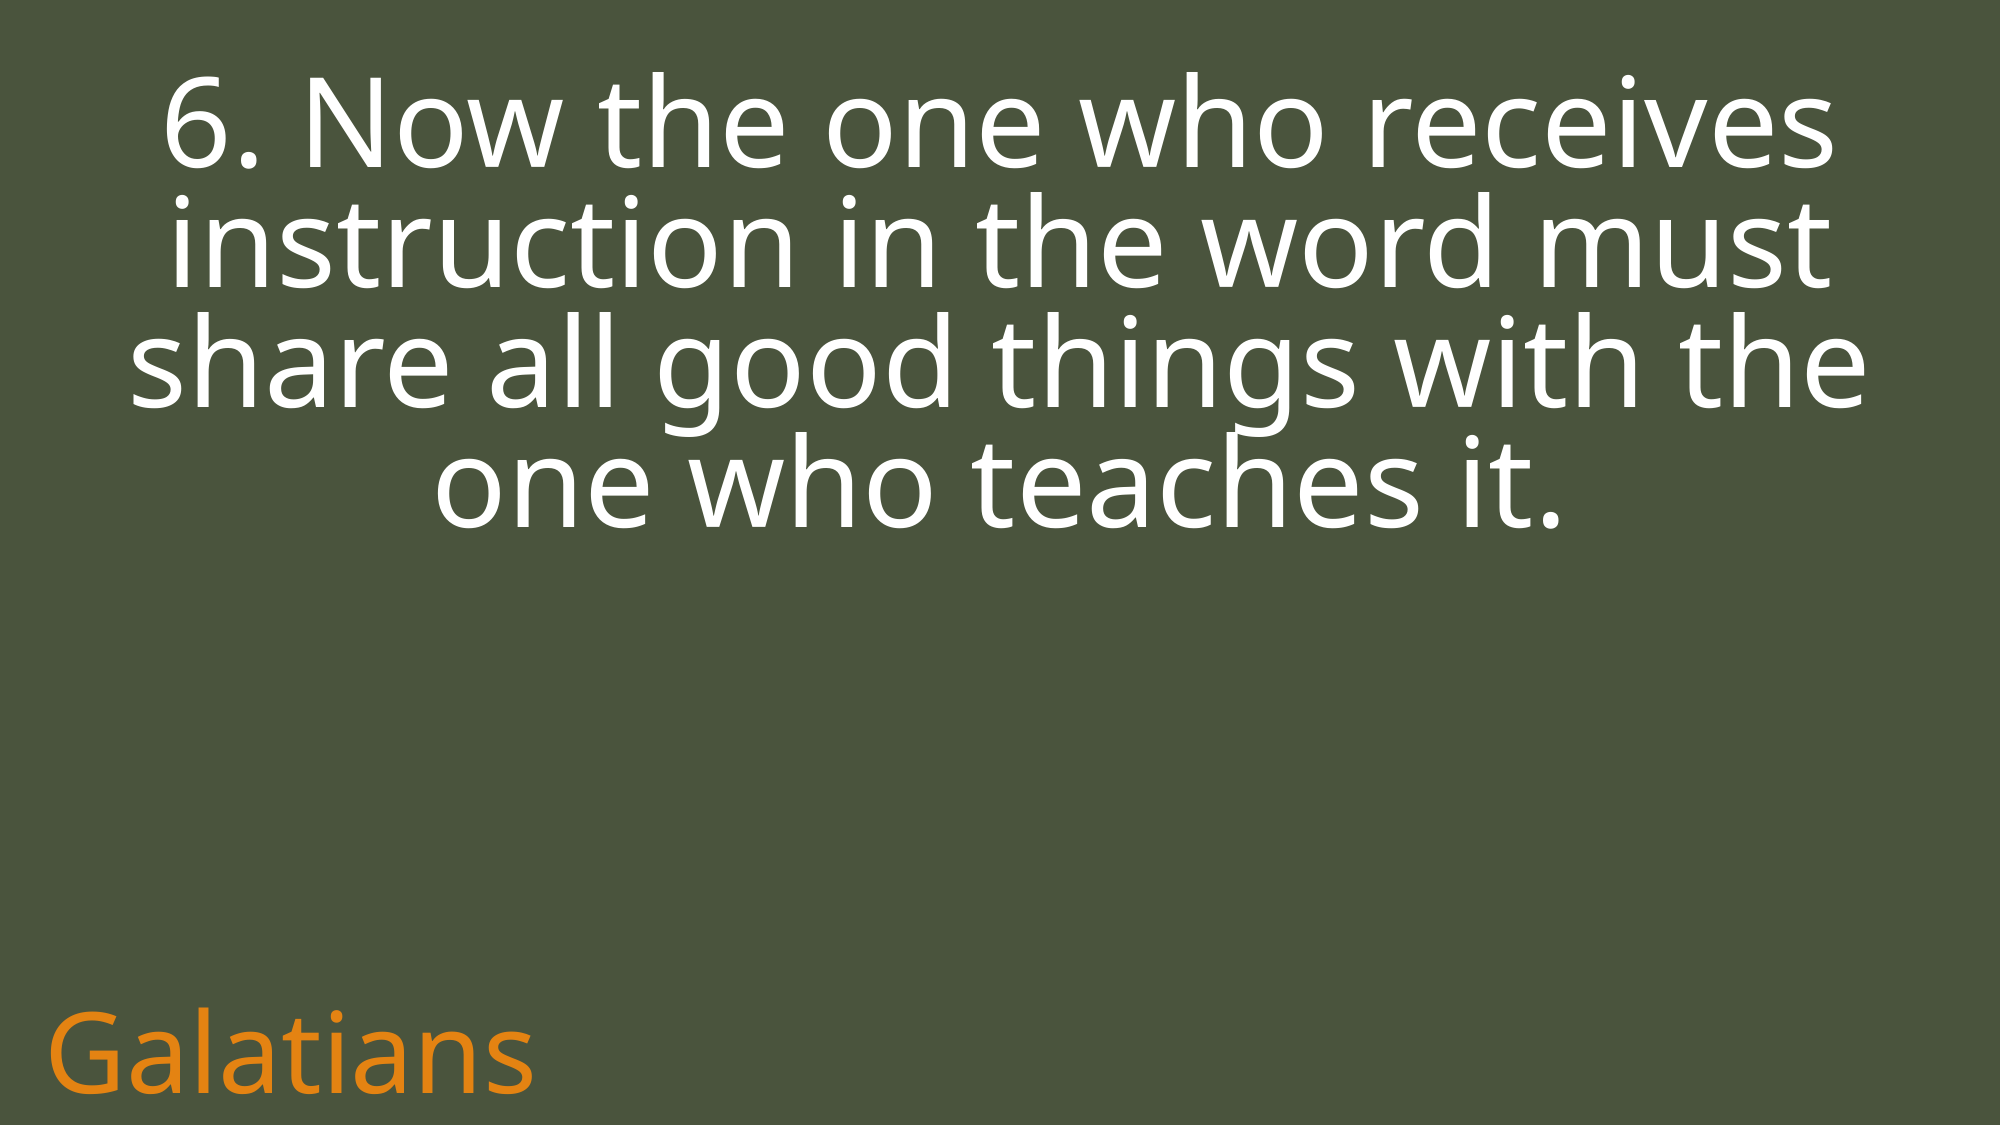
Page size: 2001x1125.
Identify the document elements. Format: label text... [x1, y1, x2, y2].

text_box Galatians [0, 973, 656, 1124]
text_box 6. Now the one who receives instruction in the word must share all good things with the one who teaches it. [0, 64, 2000, 559]
